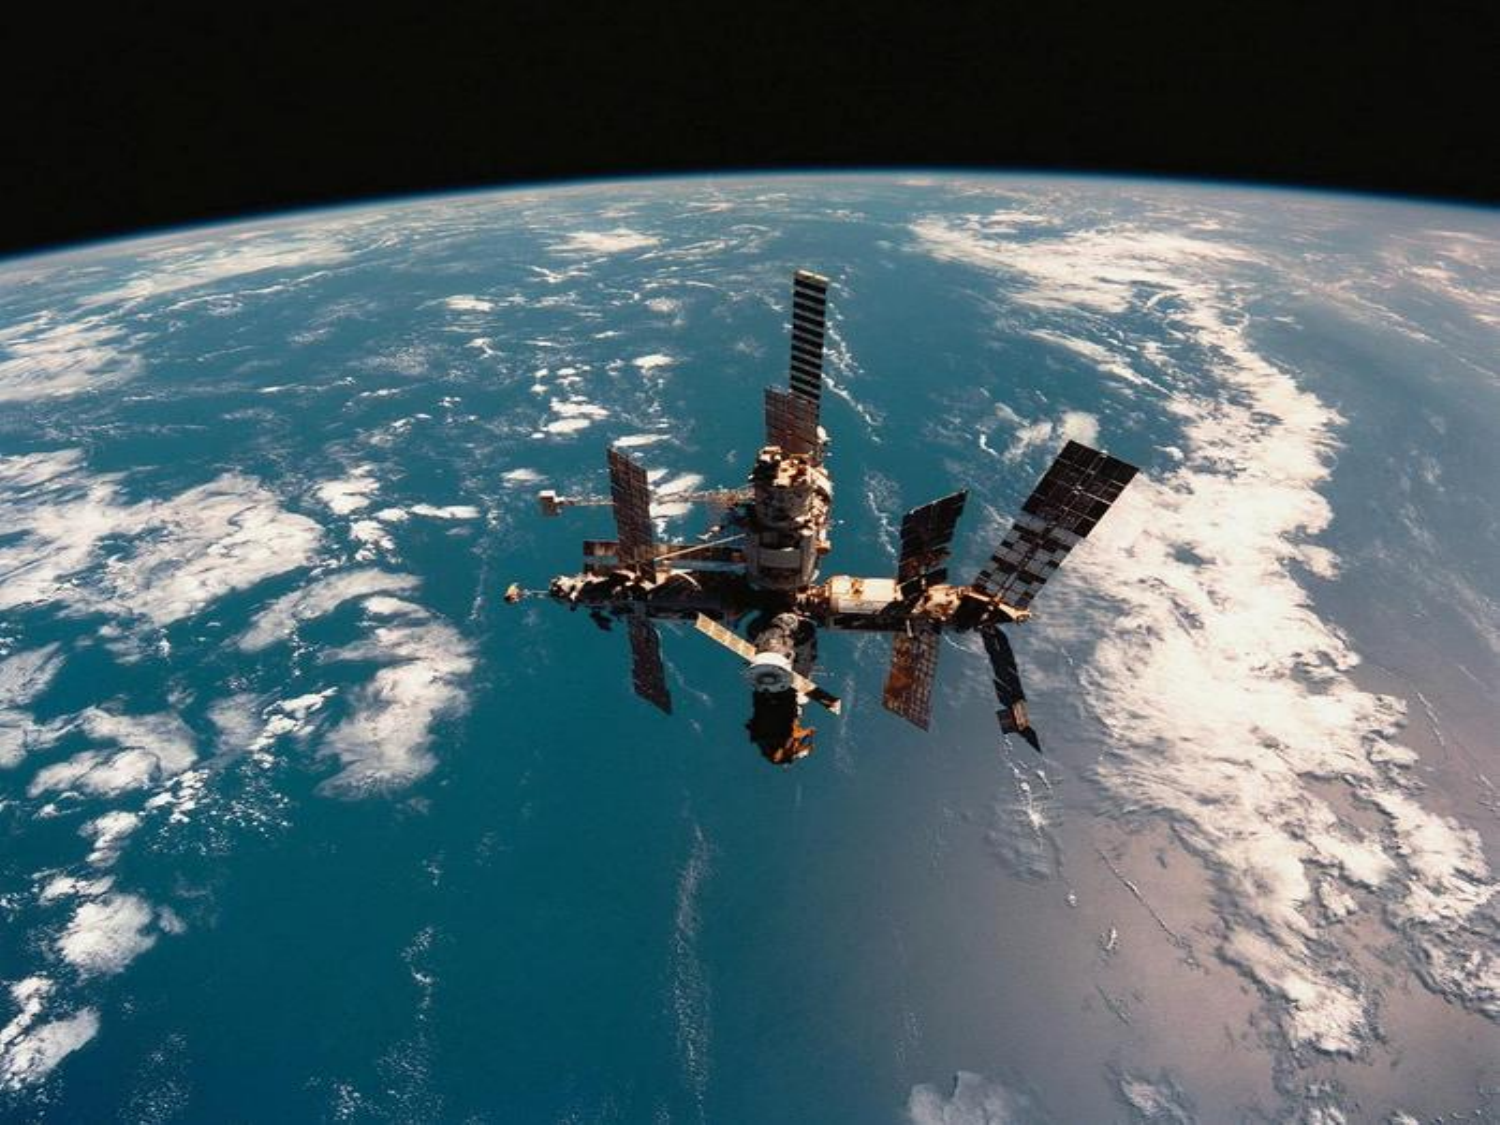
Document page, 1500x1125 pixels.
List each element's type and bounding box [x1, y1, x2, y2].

list [0, 0, 1500, 1125]
